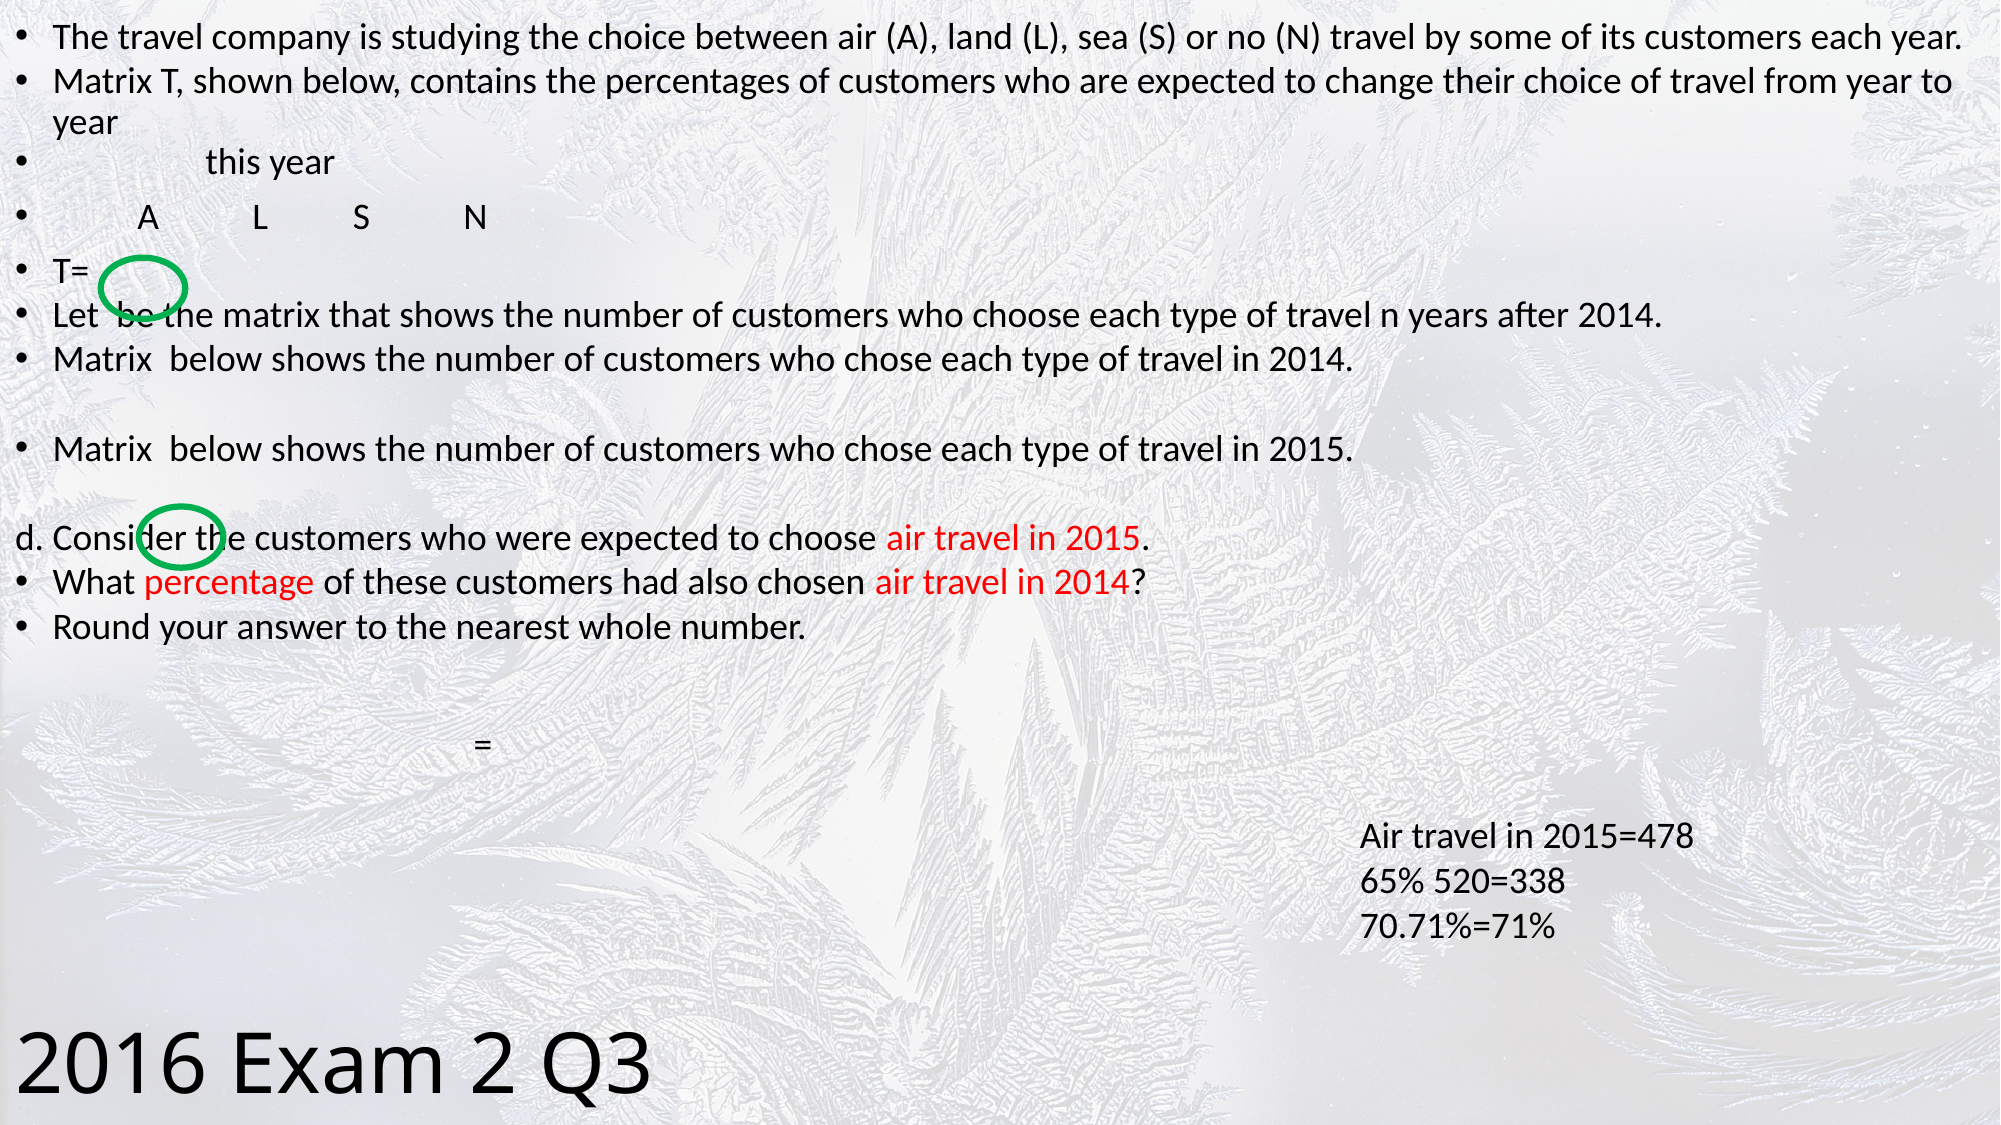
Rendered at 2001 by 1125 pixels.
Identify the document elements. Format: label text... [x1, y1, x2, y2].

text_box [137, 505, 225, 569]
title 2016 Exam 2 Q3 [0, 1013, 1725, 1120]
text_box [99, 256, 187, 320]
